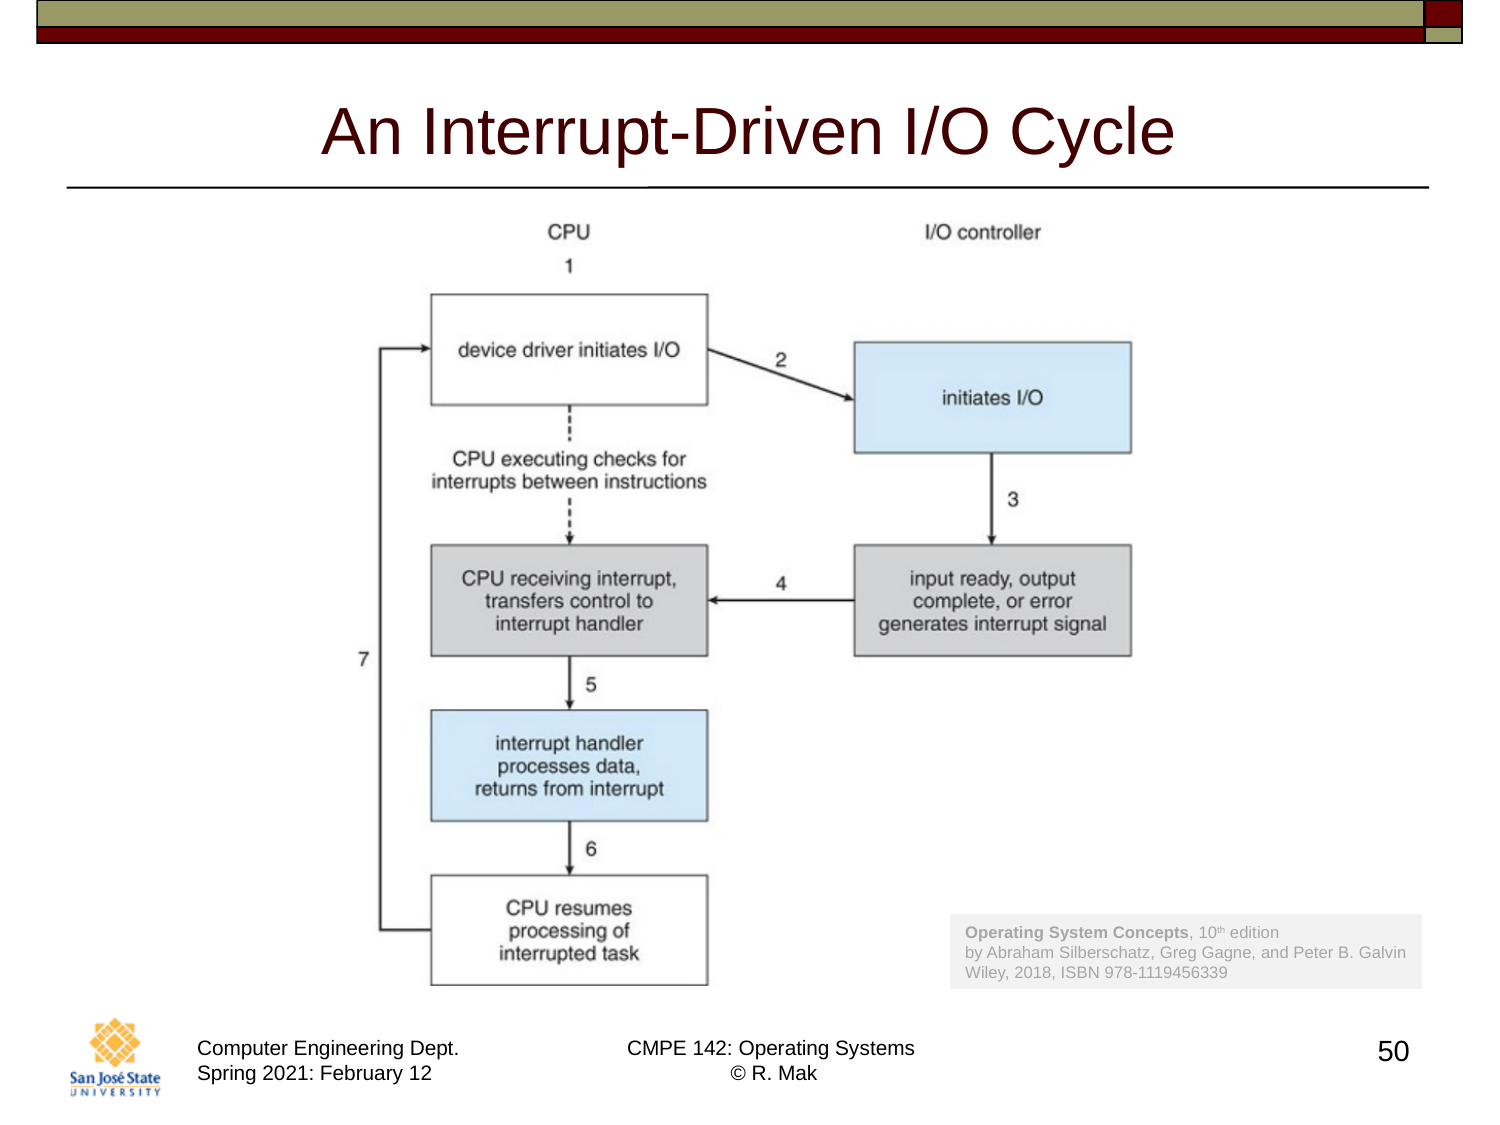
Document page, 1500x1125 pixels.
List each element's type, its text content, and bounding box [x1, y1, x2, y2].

picture [354, 217, 1146, 990]
slide_number 50 [1305, 1025, 1425, 1100]
picture [60, 1012, 166, 1112]
text_box Operating System Concepts, 10th edition by Abraham Silberschatz, Greg Gagne, and Peter B. Galvin Wiley, 2018, ISBN 978-1119456339 [1146, 914, 1422, 989]
title An Interrupt-Driven I/O Cycle [75, 67, 1425, 175]
